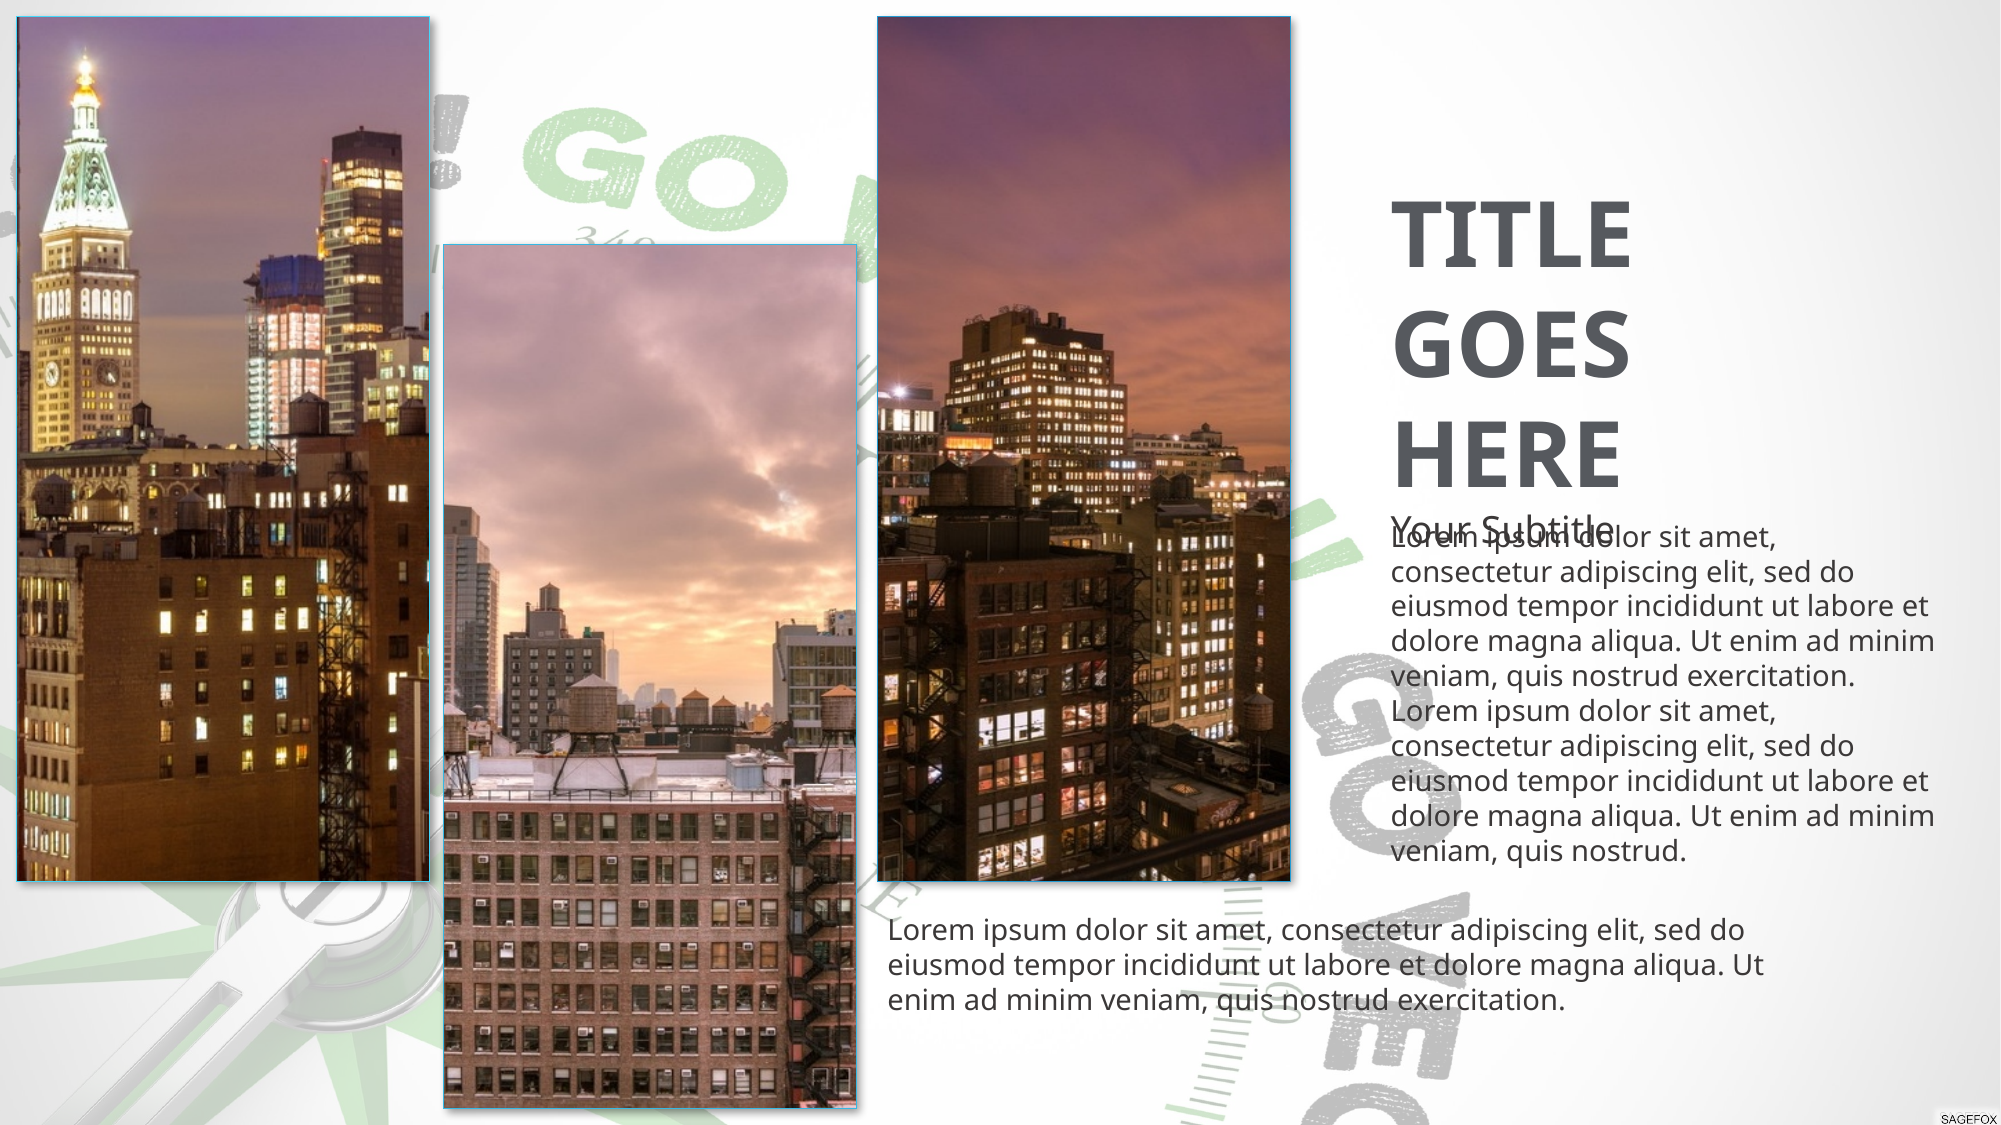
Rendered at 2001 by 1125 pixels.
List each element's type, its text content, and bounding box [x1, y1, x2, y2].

picture [1938, 1114, 1999, 1125]
text_box Lorem ipsum dolor sit amet, consectetur adipiscing elit, sed do eiusmod tempor incididunt ut labore et dolore magna aliqua. Ut enim ad minim veniam, quis nostrud exercitation. Lorem ipsum dolor sit amet, consectetur adipiscing elit, sed do eiusmod tempor incididunt ut labore et dolore magna aliqua. Ut enim ad minim veniam, quis nostrud. [1375, 510, 1960, 875]
text_box [877, 16, 1292, 882]
text_box TITLE GOES HERE Your Subtitle [1375, 168, 1862, 510]
text_box [442, 243, 857, 1110]
text_box Lorem ipsum dolor sit amet, consectetur adipiscing elit, sed do eiusmod tempor incididunt ut labore et dolore magna aliqua. Ut enim ad minim veniam, quis nostrud exercitation. [872, 904, 1813, 1024]
text_box [16, 16, 431, 882]
